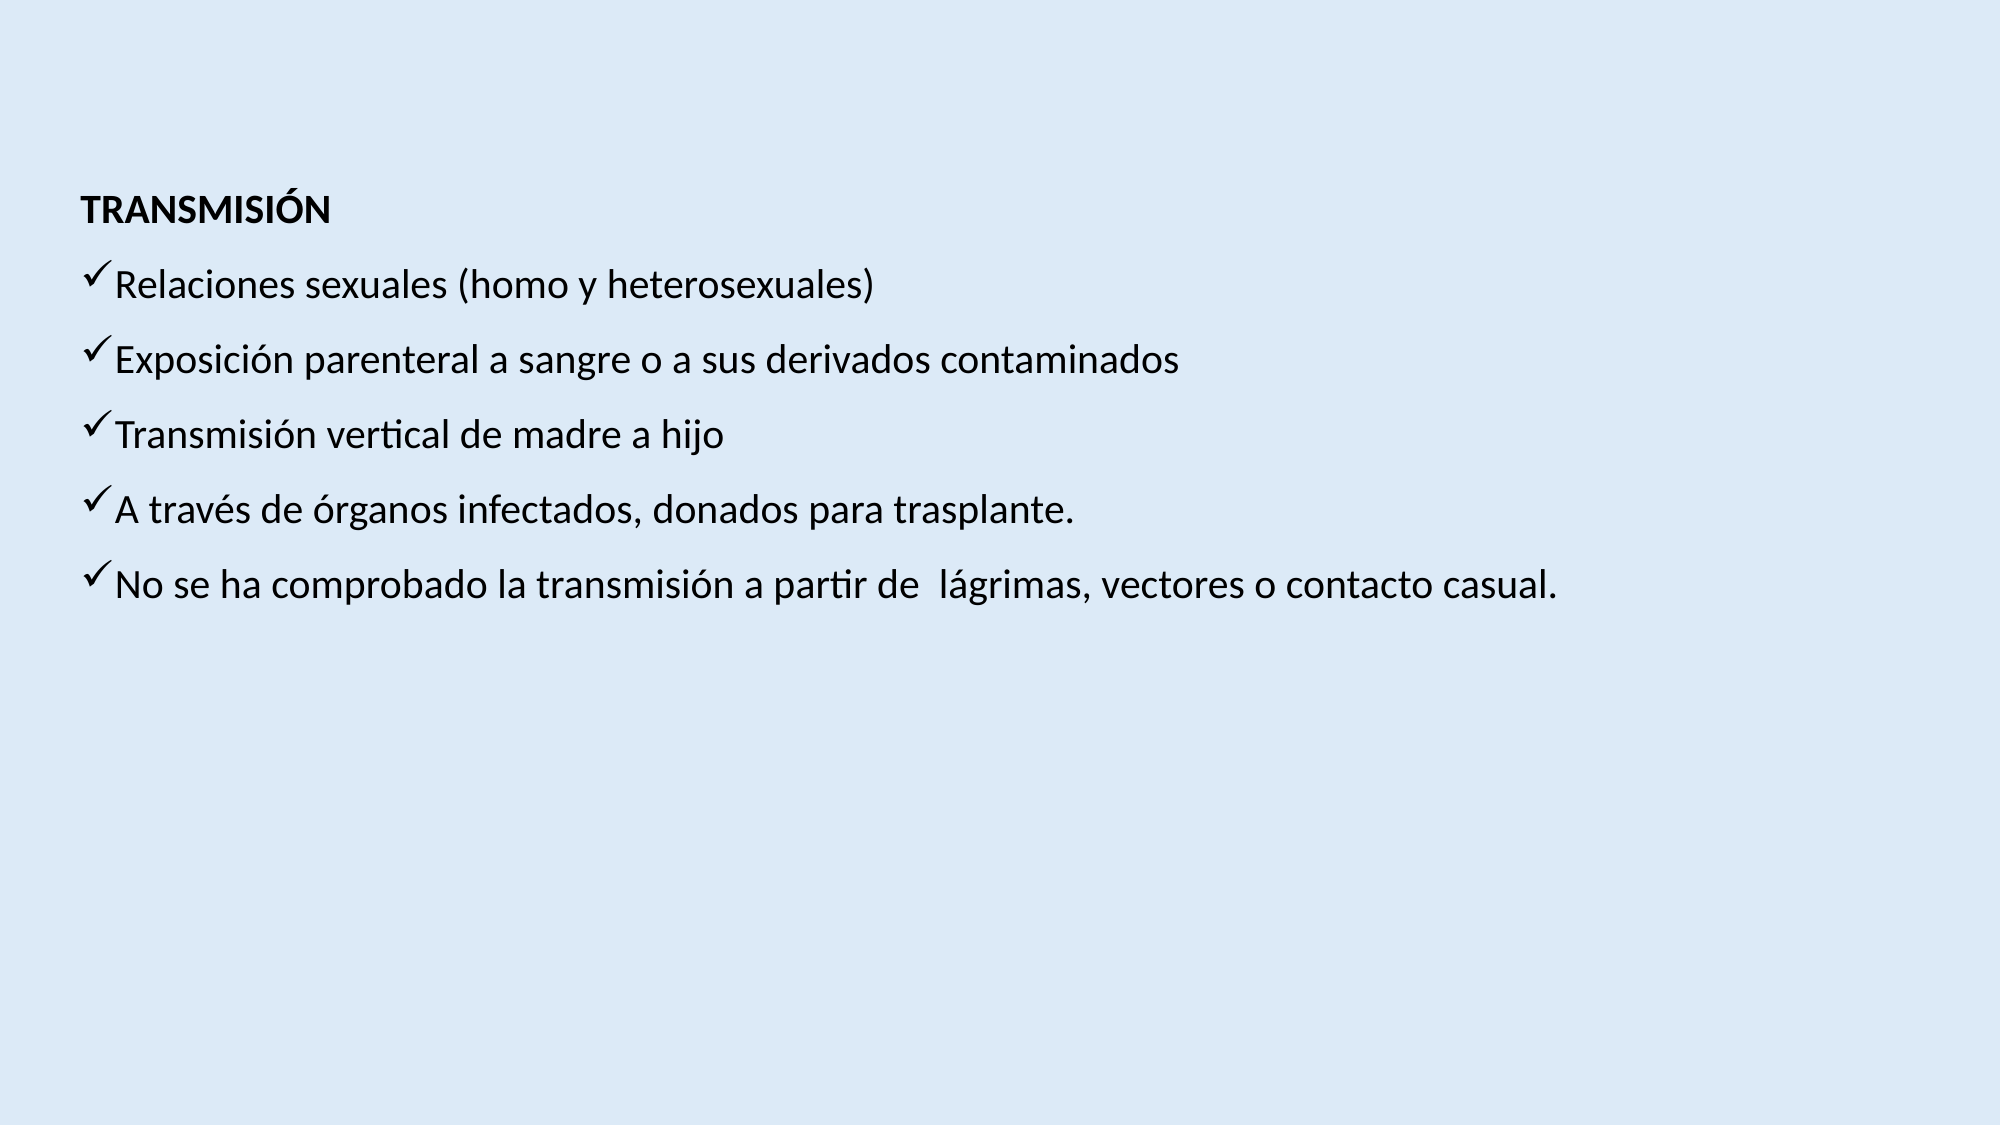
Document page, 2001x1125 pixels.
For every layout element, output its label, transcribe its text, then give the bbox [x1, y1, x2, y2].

text_box TRANSMISIÓN Relaciones sexuales (homo y heterosexuales) Exposición parenteral a sangre o a sus derivados contaminados Transmisión vertical de madre a hijo A través de órganos infectados, donados para trasplante. No se ha comprobado la transmisión a partir de lágrimas, vectores o contacto casual. [65, 149, 2000, 615]
